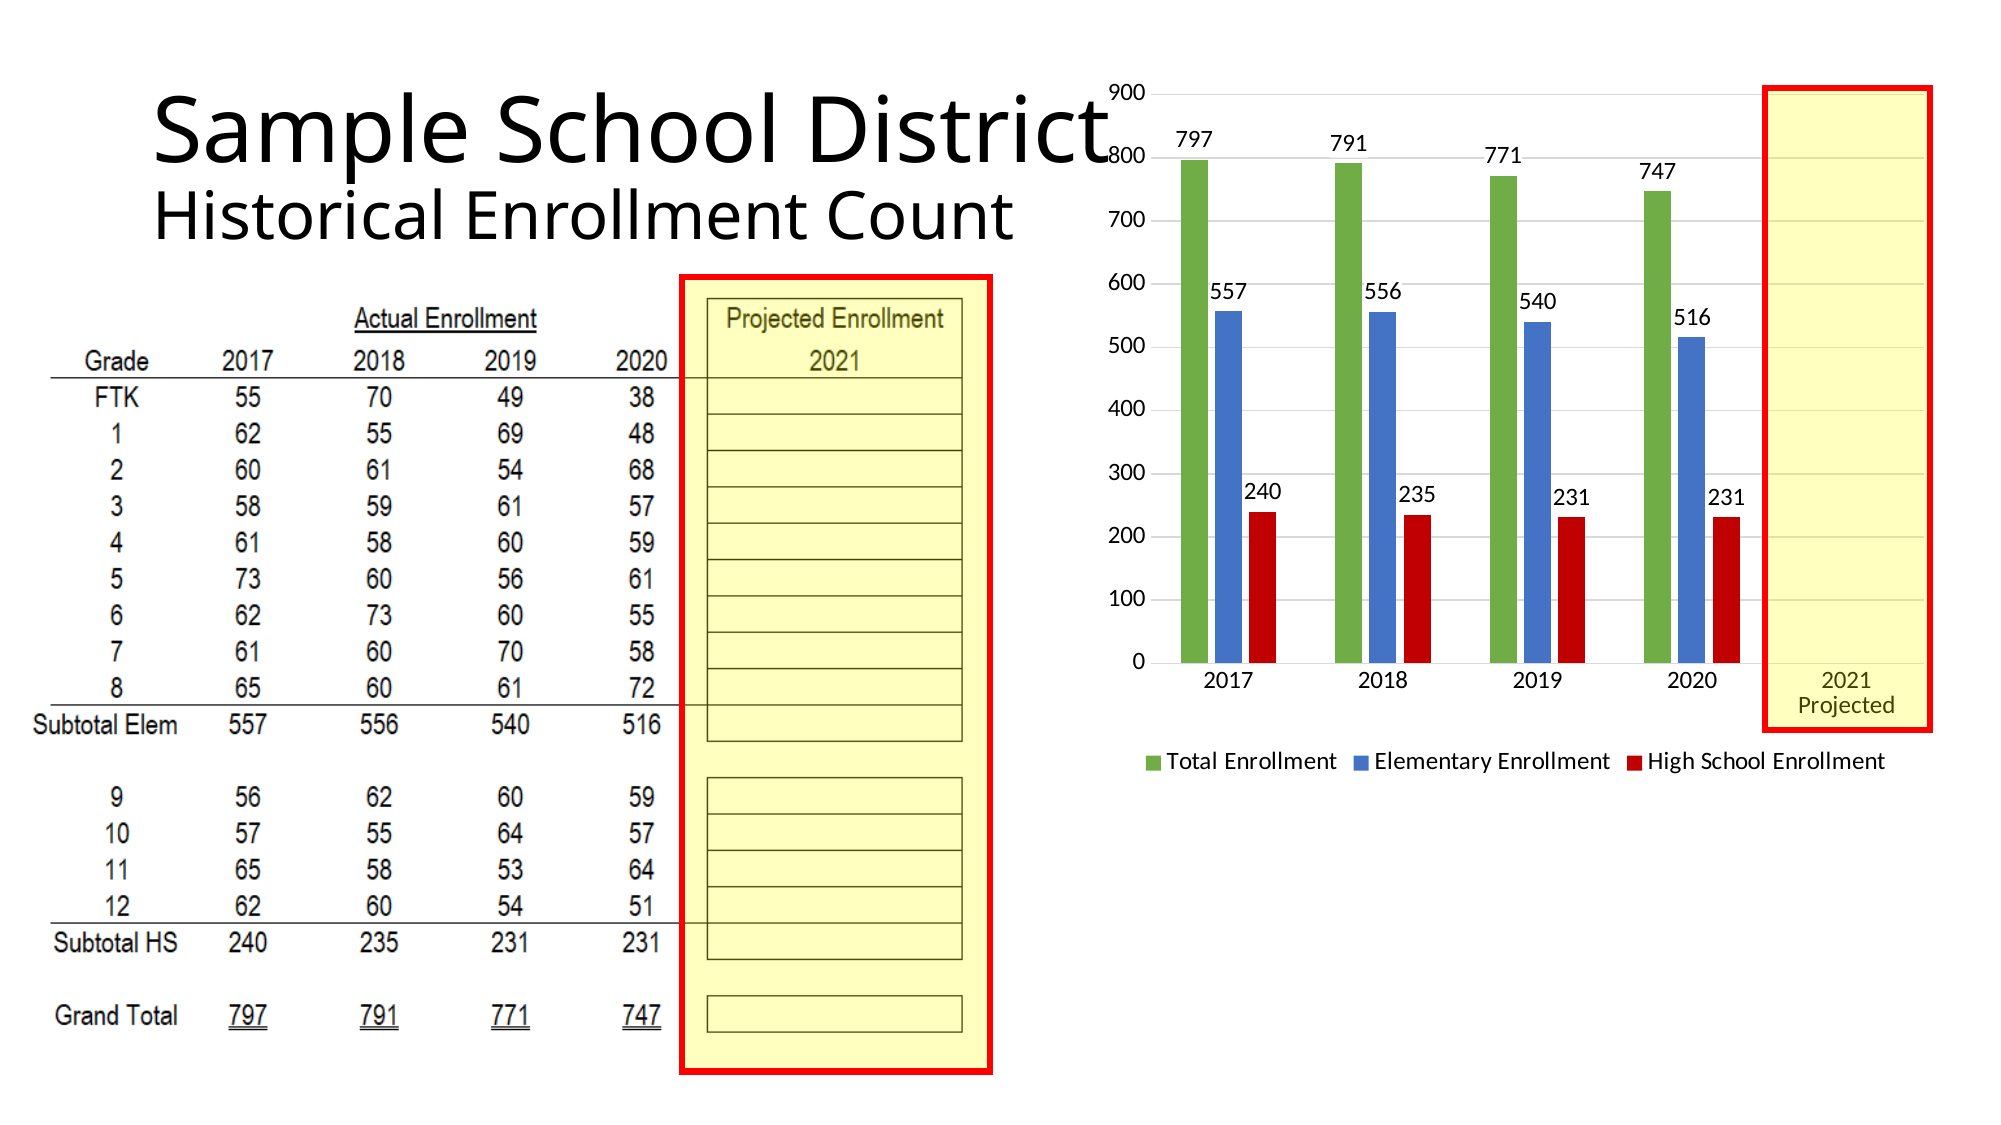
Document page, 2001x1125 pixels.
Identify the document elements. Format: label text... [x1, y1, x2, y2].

text_box [681, 276, 991, 1073]
chart [1090, 67, 1941, 782]
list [26, 289, 972, 1043]
title Sample School District Historical Enrollment Count [137, 59, 1863, 278]
